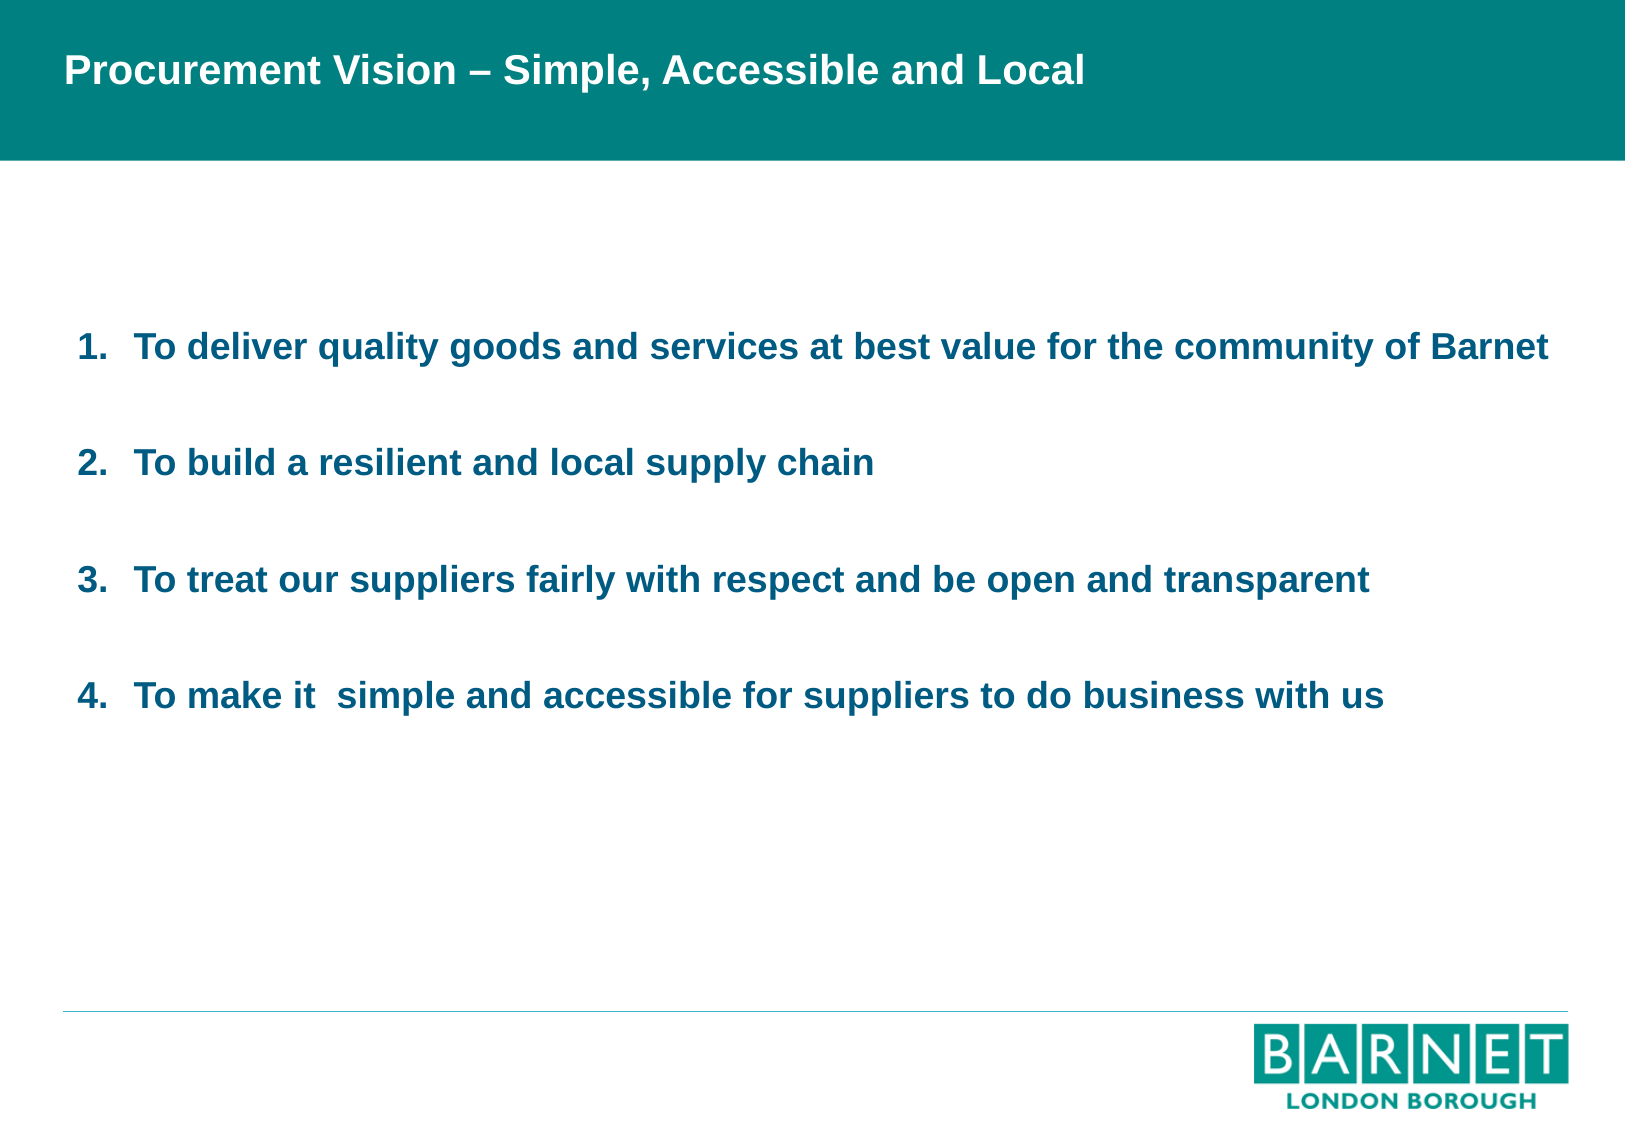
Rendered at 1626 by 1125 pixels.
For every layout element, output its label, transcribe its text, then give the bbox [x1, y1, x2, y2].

title Procurement Vision – Simple, Accessible and Local [63, 42, 1569, 132]
list To deliver quality goods and services at best value for the community of Barnet To build a resilient and local supply chain To treat our suppliers fairly with respect and be open and transparent To make it simple and accessible for suppliers to do business with us [62, 314, 1569, 957]
picture [1254, 1023, 1569, 1109]
